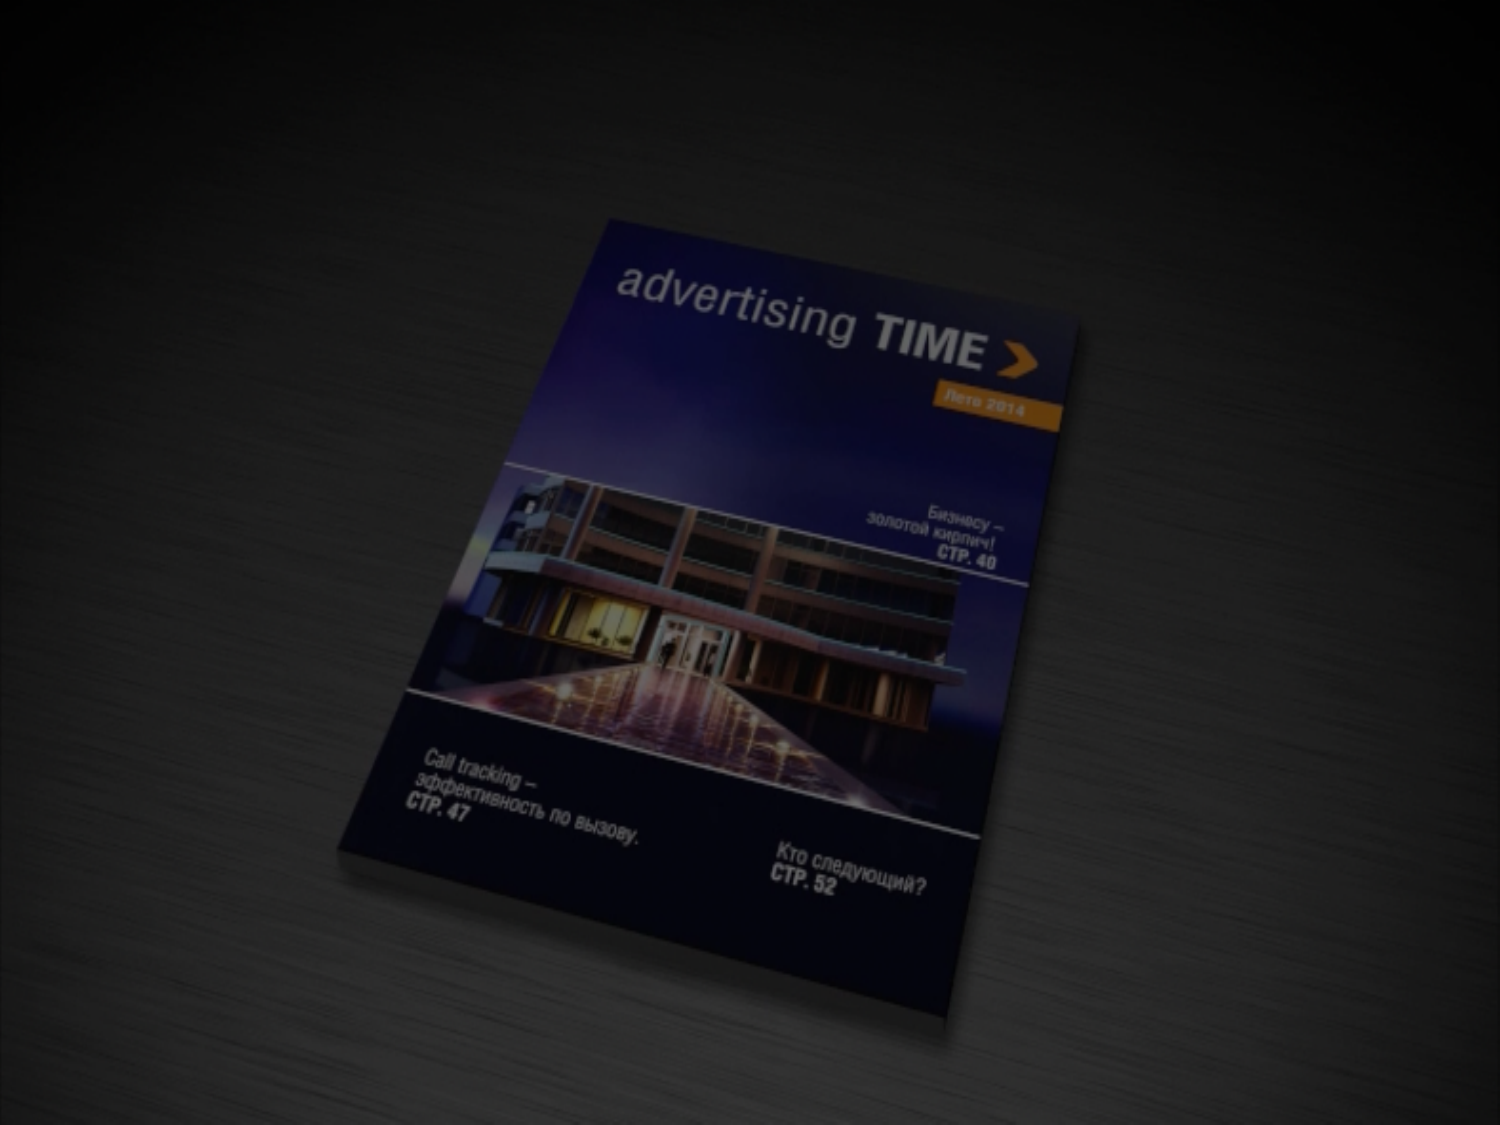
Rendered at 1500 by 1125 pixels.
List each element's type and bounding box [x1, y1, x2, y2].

text_box [0, 0, 1500, 1125]
